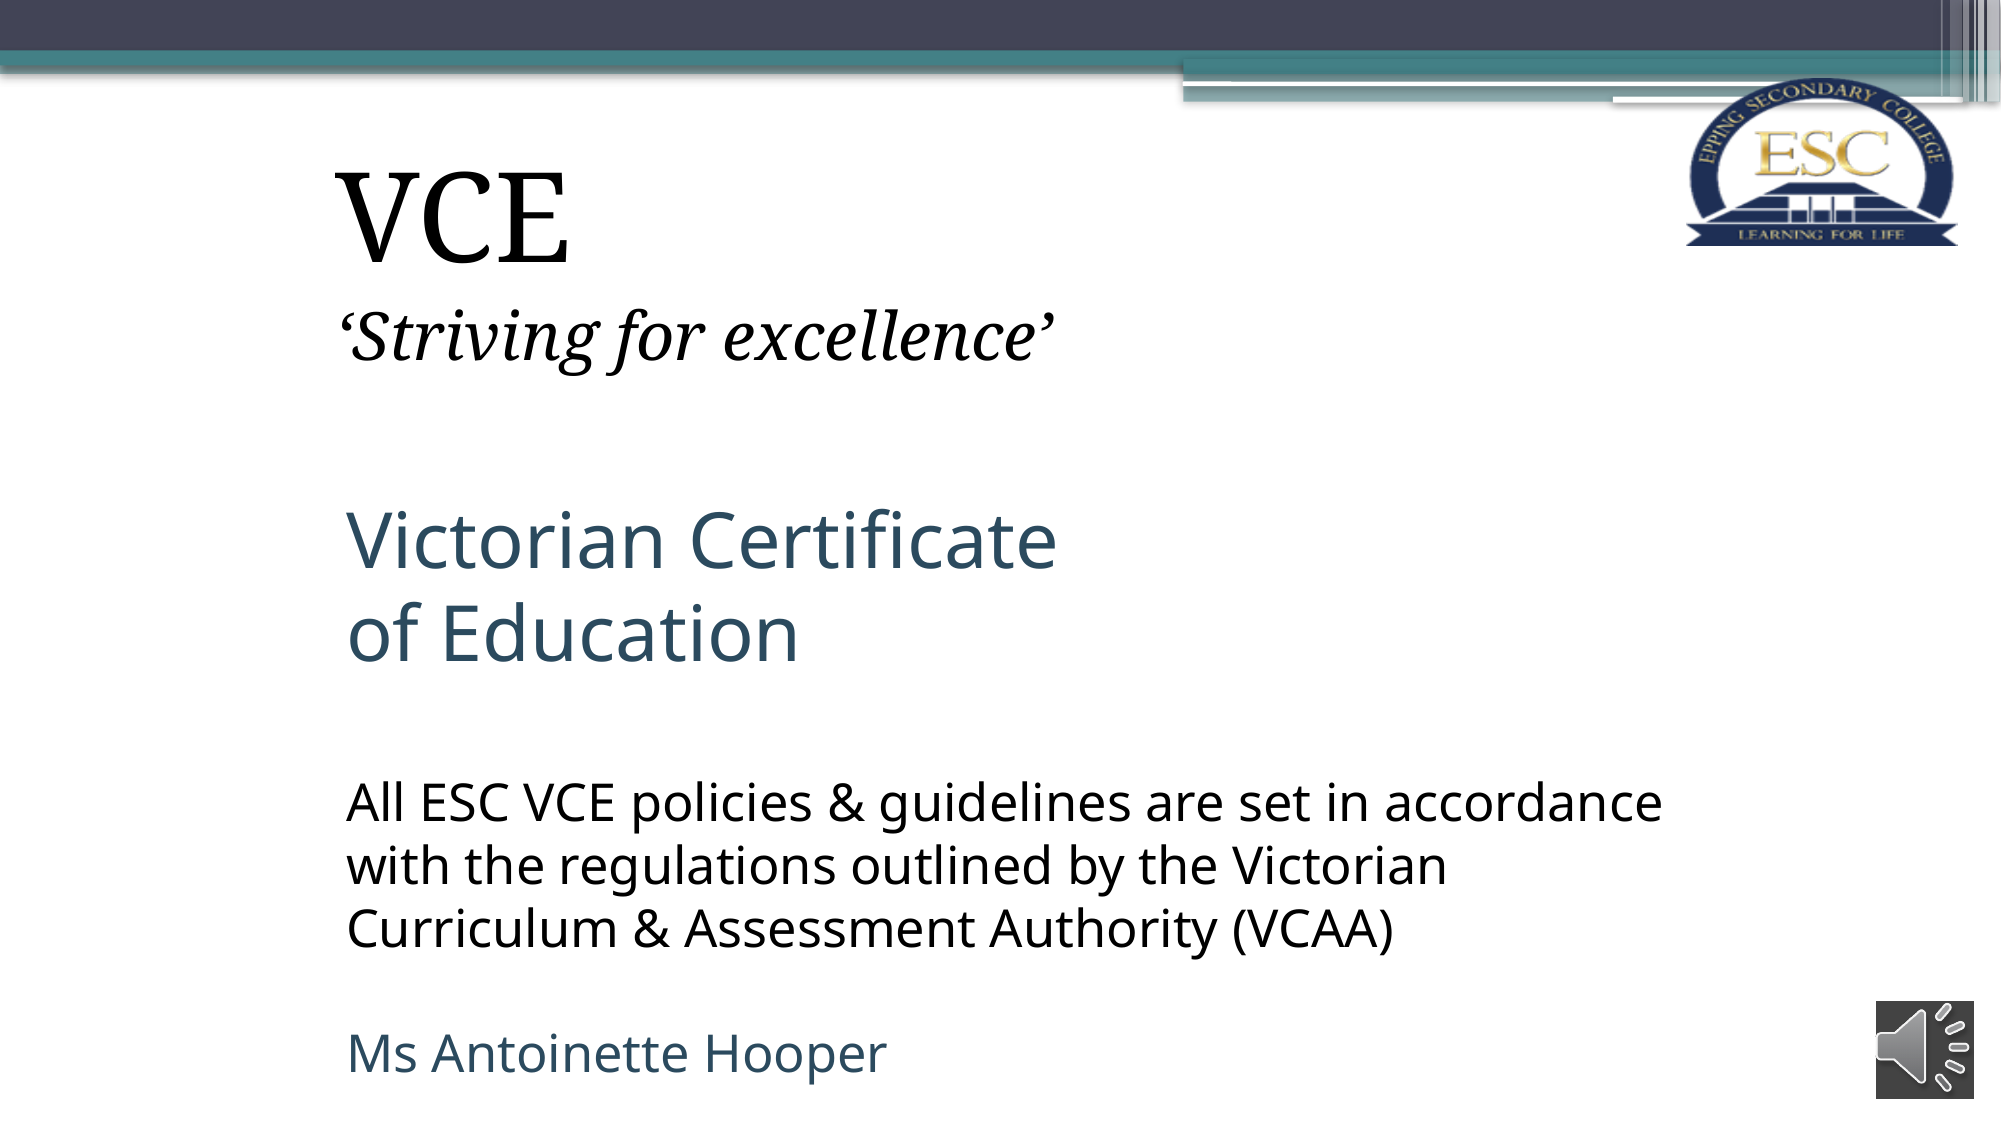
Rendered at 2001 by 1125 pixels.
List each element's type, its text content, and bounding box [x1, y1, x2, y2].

list VCE ‘Striving for excellence’ [303, 125, 1485, 431]
picture [1686, 78, 1958, 246]
title Victorian Certificate of Education All ESC VCE policies & guidelines are set in accordance with the regulations outlined by the Victorian Curriculum & Assessment Authority (VCAA) Ms Antoinette Hooper [338, 479, 1686, 1094]
picture [1874, 999, 1976, 1101]
